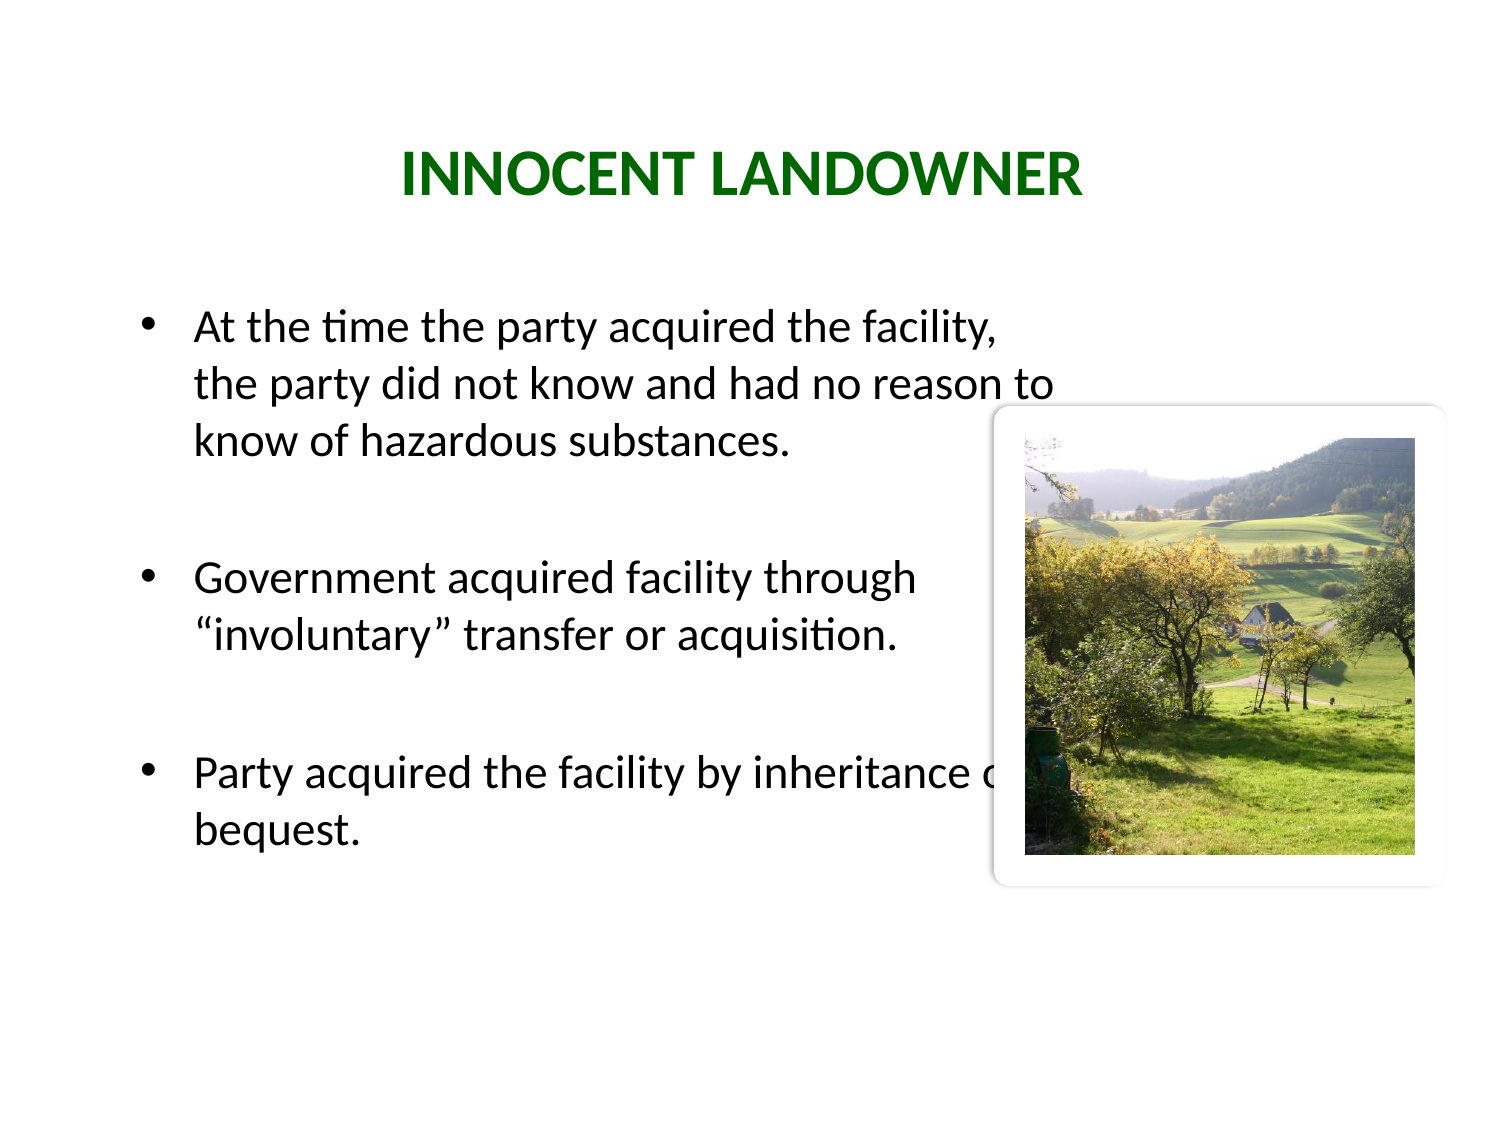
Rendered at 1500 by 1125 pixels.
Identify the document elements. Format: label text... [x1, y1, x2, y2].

list At the time the party acquired the facility, the party did not know and had no reason to know of hazardous substances. Government acquired facility through “involuntary” transfer or acquisition. Party acquired the facility by inheritance or bequest. [125, 287, 1088, 863]
picture [1024, 437, 1415, 855]
title Innocent Landowner [75, 75, 1425, 263]
